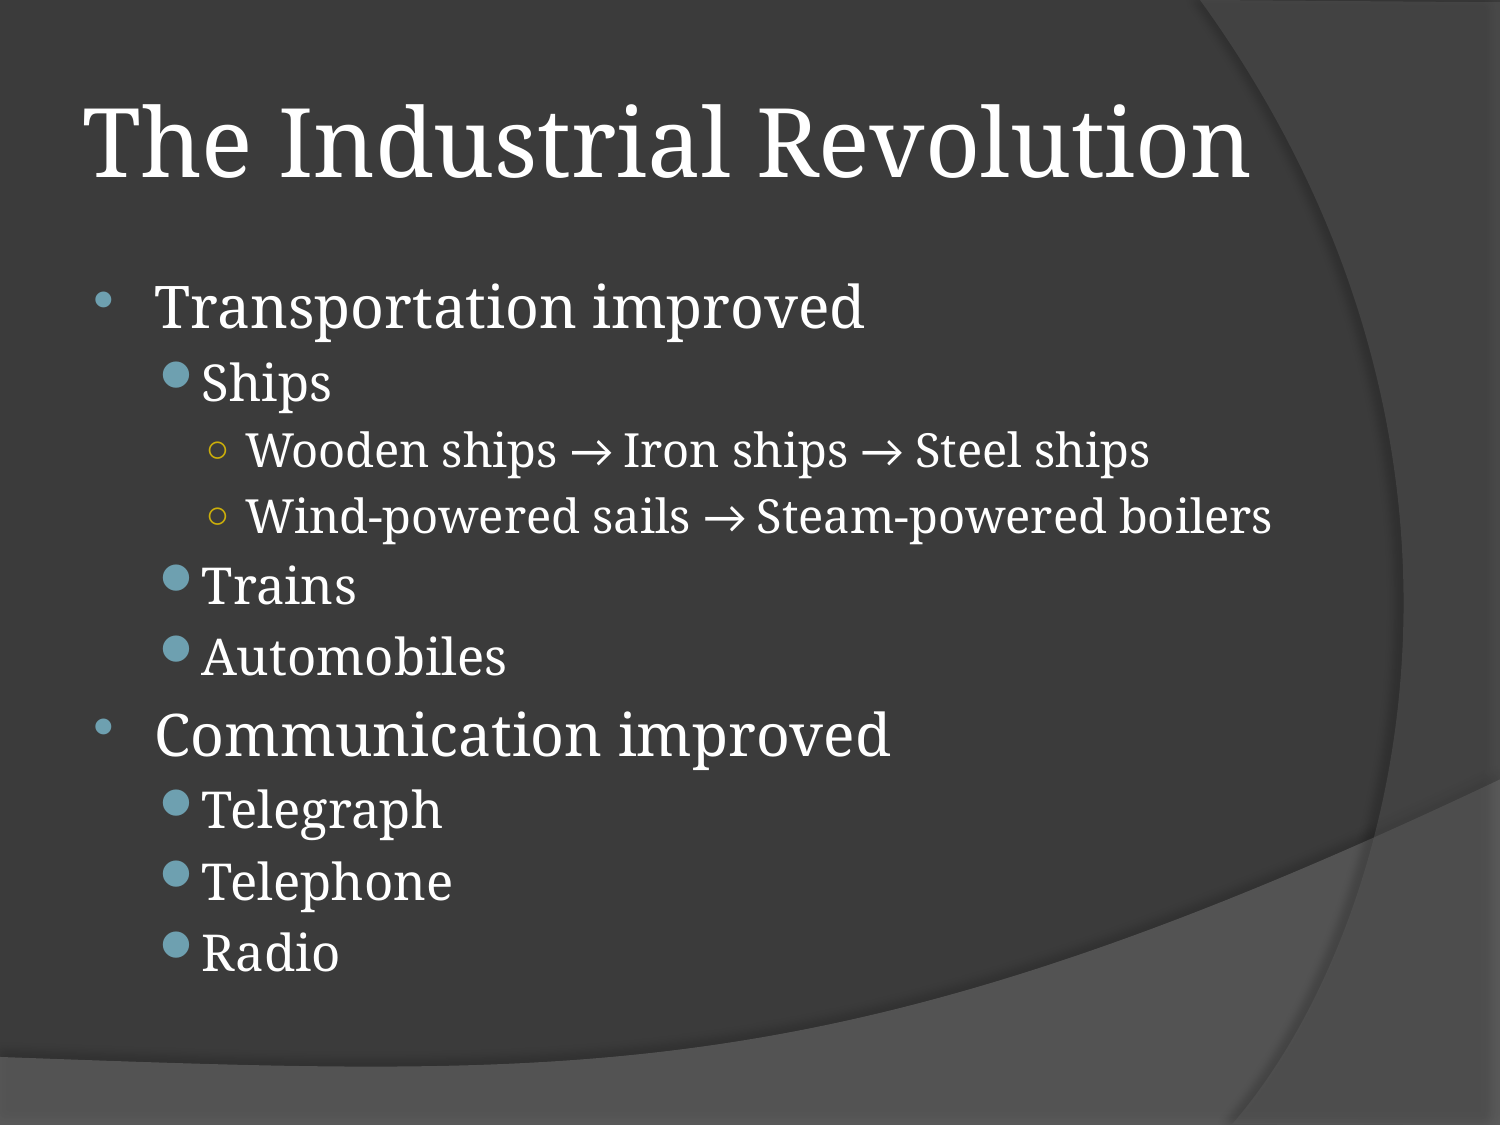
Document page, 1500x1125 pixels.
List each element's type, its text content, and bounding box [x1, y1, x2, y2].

list Transportation improved Ships Wooden ships → Iron ships → Steel ships Wind-powered sails → Steam-powered boilers Trains Automobiles Communication improved Telegraph Telephone Radio [74, 262, 1301, 1006]
title The Industrial Revolution [74, 44, 1301, 233]
